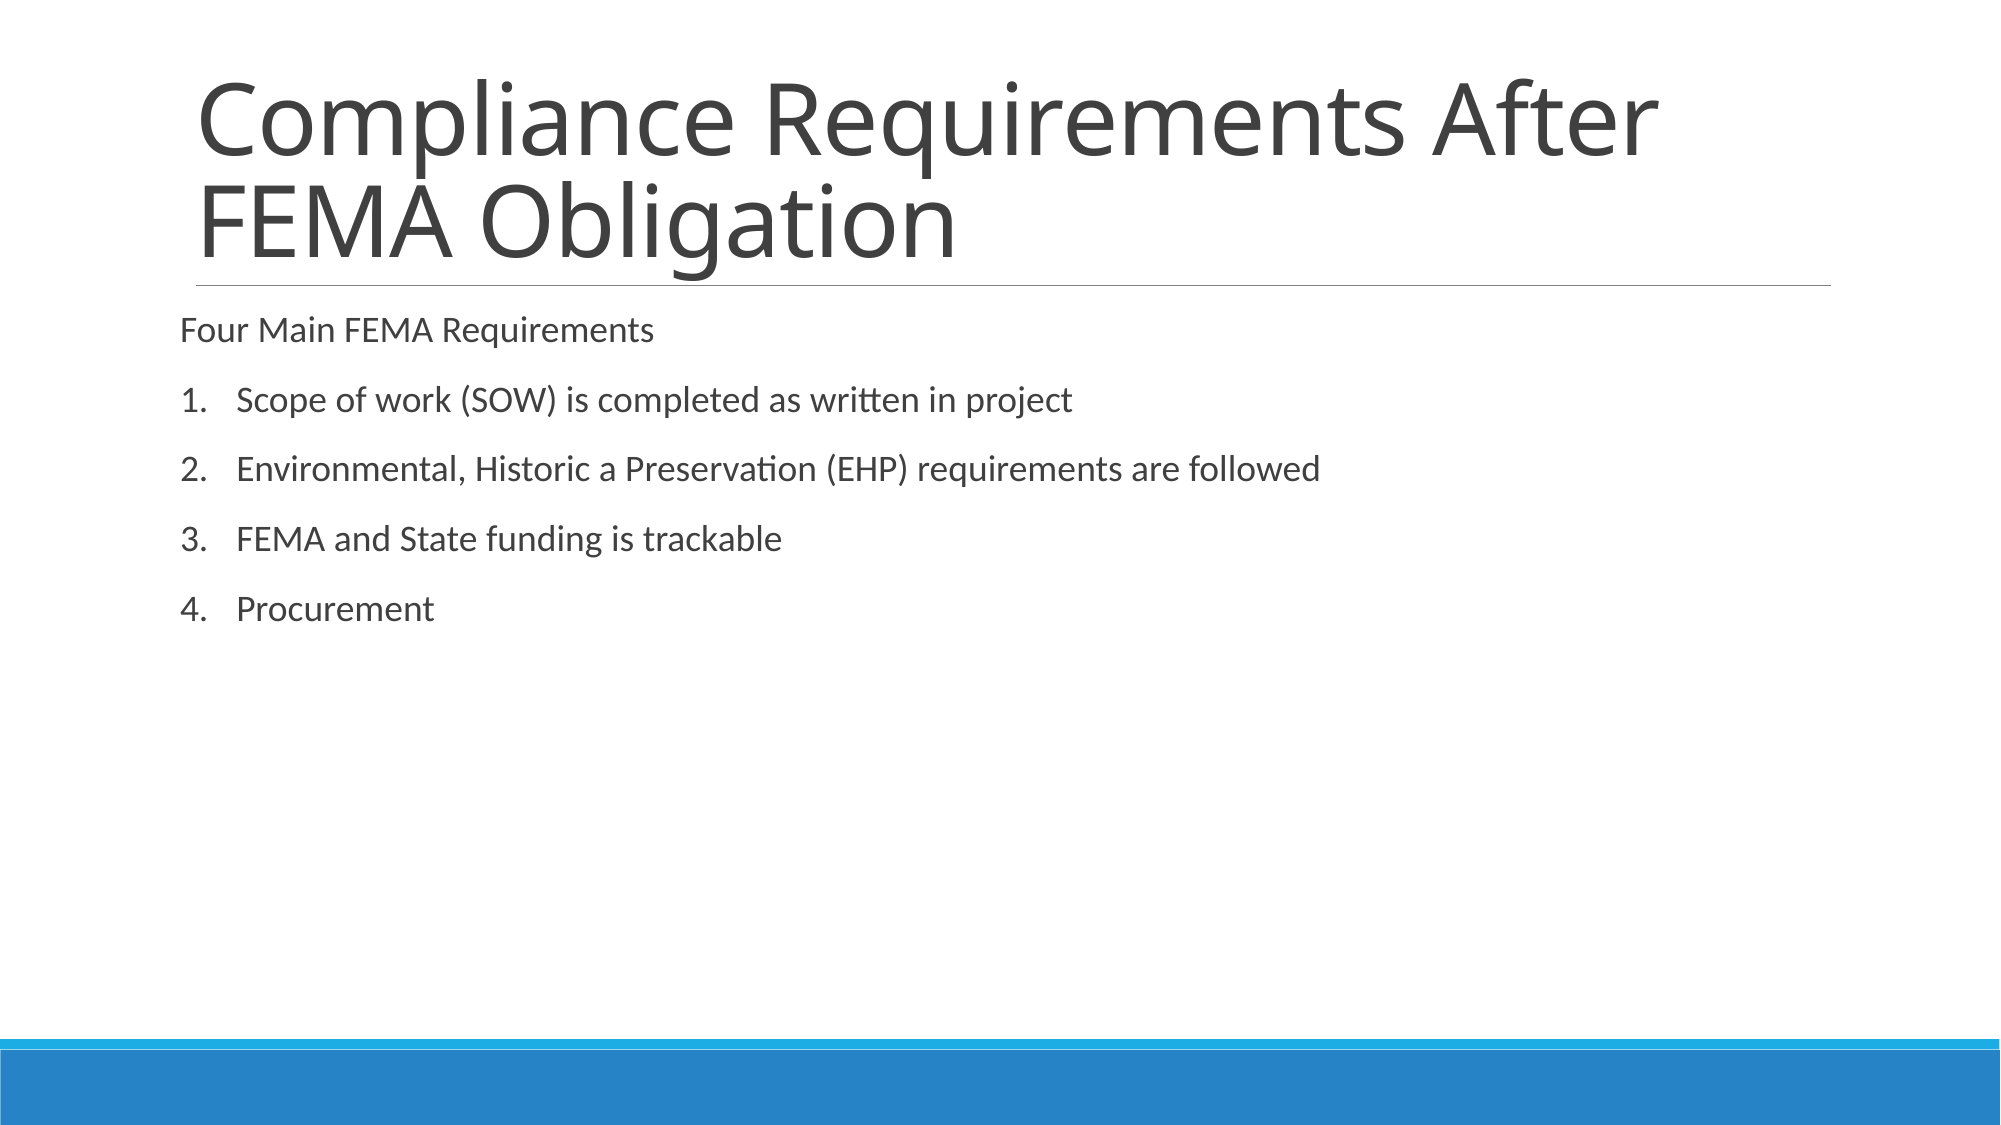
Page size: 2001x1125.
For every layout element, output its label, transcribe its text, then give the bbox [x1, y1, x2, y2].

list Four Main FEMA Requirements Scope of work (SOW) is completed as written in project Environmental, Historic a Preservation (EHP) requirements are followed FEMA and State funding is trackable Procurement [180, 302, 1830, 963]
title Compliance Requirements After FEMA Obligation [180, 47, 1830, 285]
